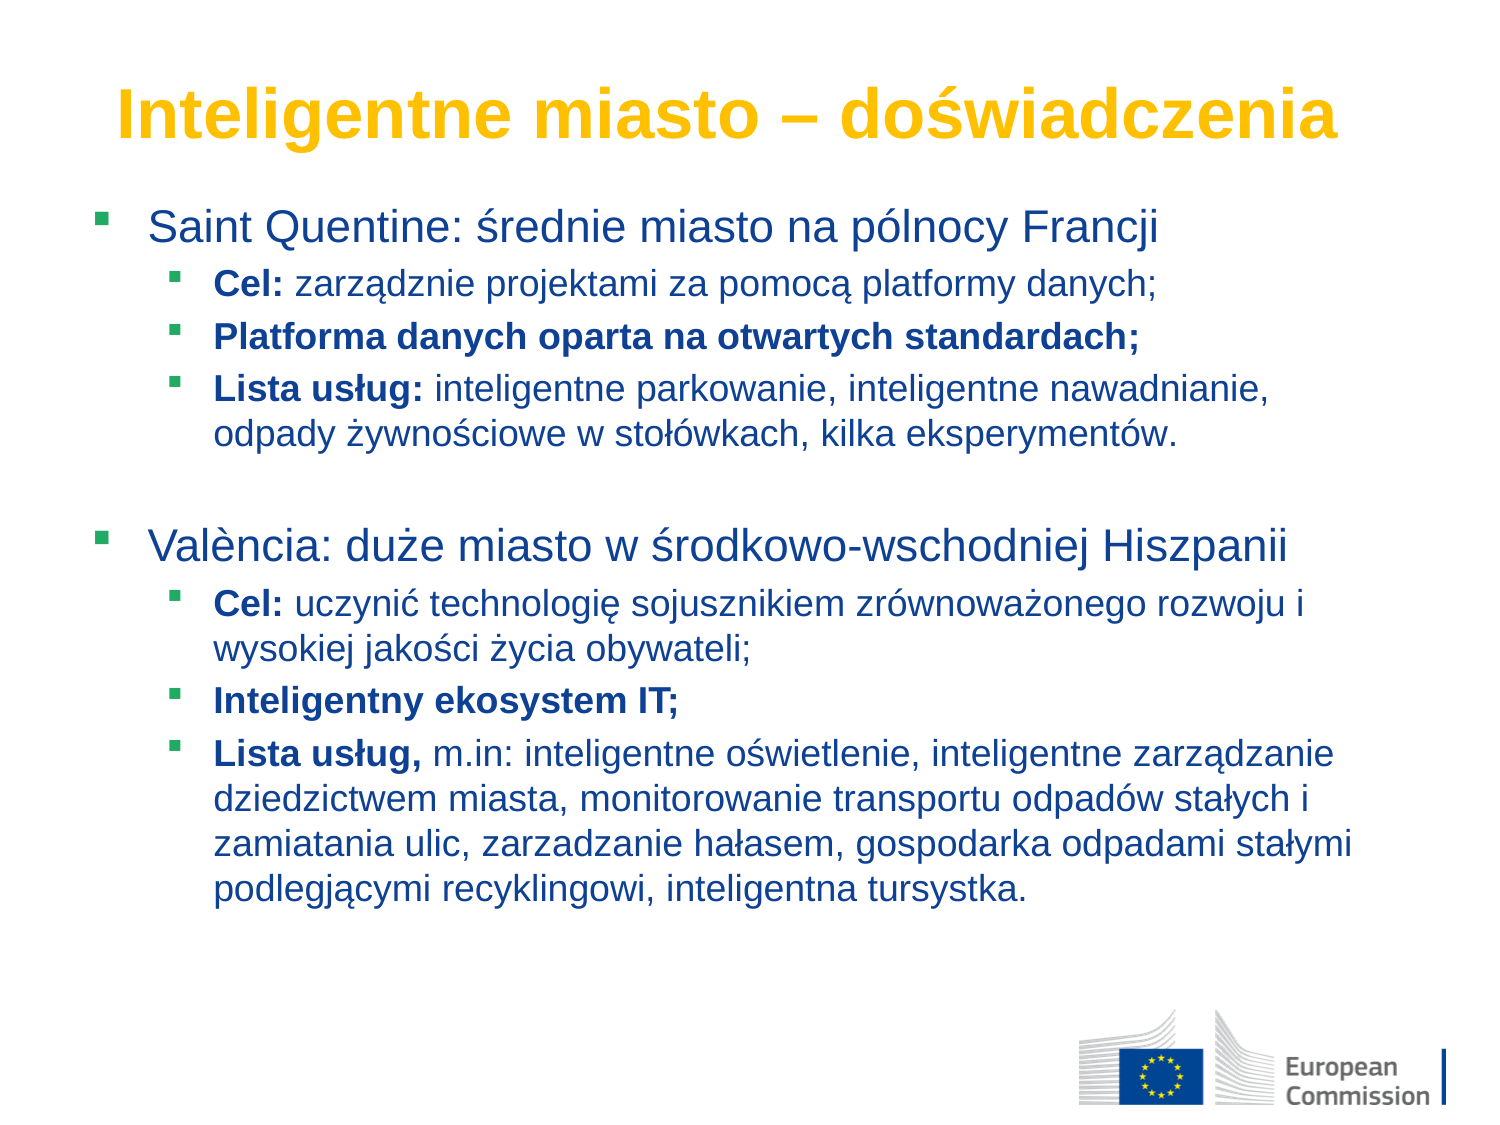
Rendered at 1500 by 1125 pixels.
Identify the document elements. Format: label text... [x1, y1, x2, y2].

picture [1078, 1008, 1447, 1106]
list Saint Quentine: średnie miasto na pólnocy Francji Cel: zarządznie projektami za pomocą platformy danych; Platforma danych oparta na otwartych standardach; Lista usług: inteligentne parkowanie, inteligentne nawadnianie, odpady żywnościowe w stołówkach, kilka eksperymentów. València: duże miasto w środkowo-wschodniej Hiszpanii Cel: uczynić technologię sojusznikiem zrównoważonego rozwoju i wysokiej jakości życia obywateli; Inteligentny ekosystem IT; Lista usług, m.in: inteligentne oświetlenie, inteligentne zarządzanie dziedzictwem miasta, monitorowanie transportu odpadów stałych i zamiatania ulic, zarzadzanie hałasem, gospodarka odpadami stałymi podlegjącymi recyklingowi, inteligentna tursystka. [76, 125, 1415, 905]
title Inteligentne miasto – doświadczenia [29, 60, 1427, 214]
